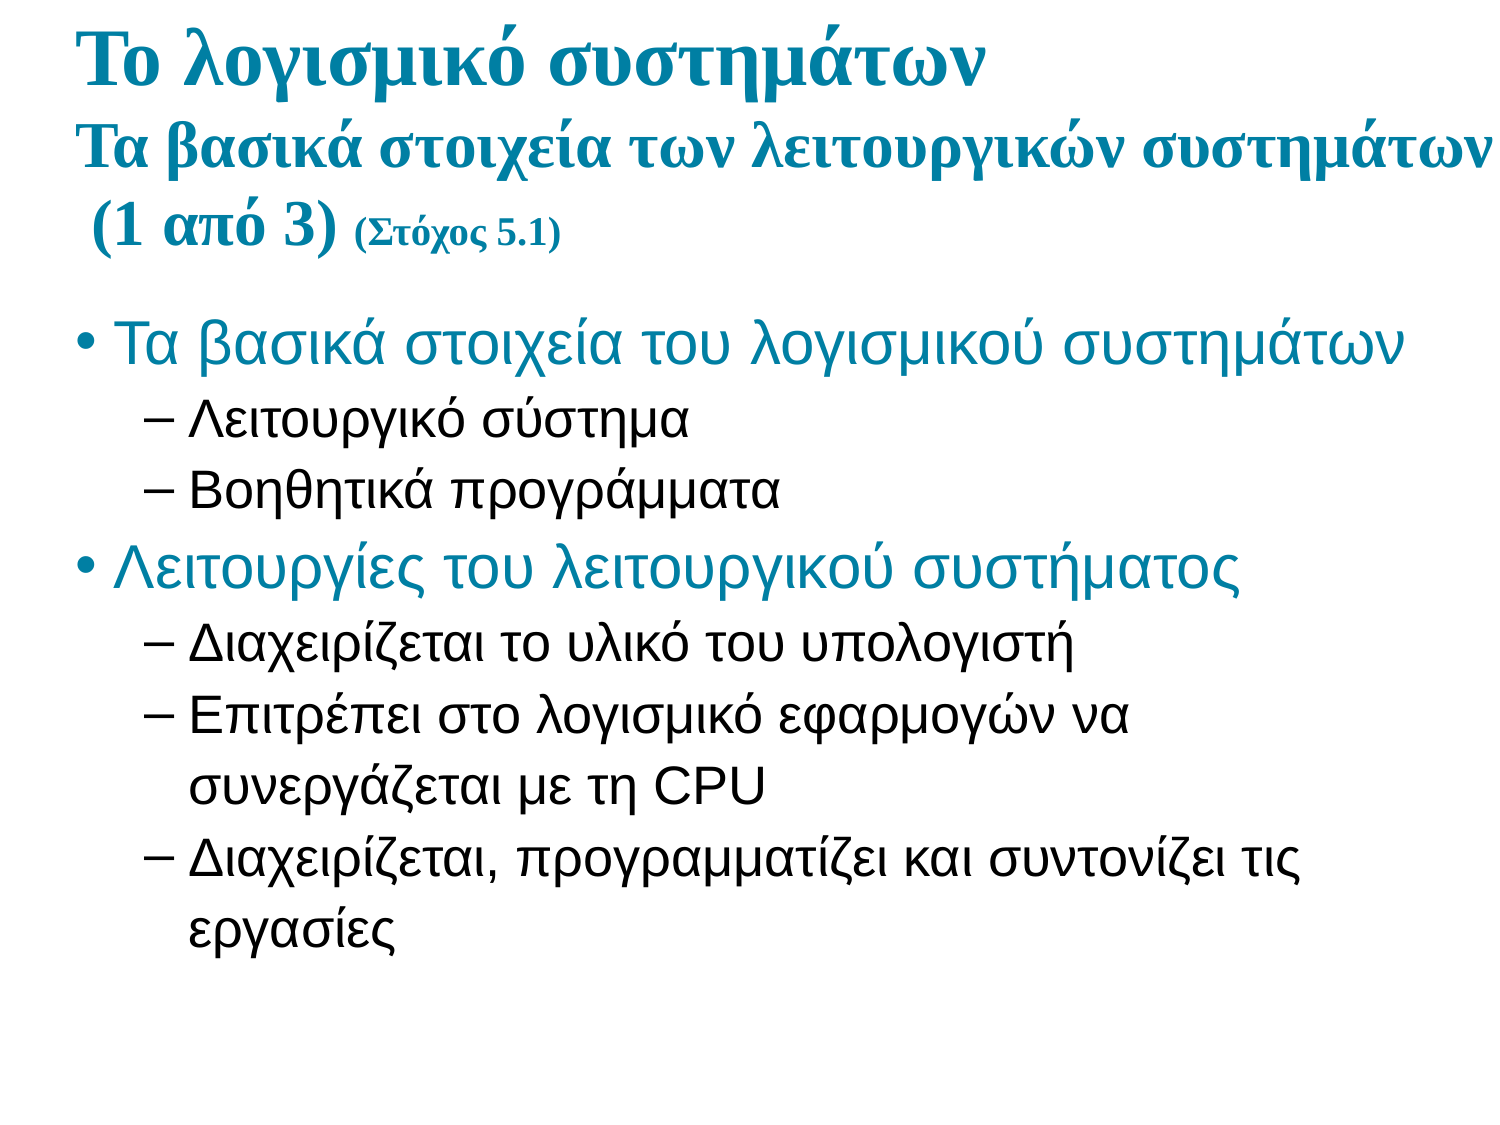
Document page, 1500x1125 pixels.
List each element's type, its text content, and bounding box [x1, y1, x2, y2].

title Το λογισμικό συστημάτων Τα βασικά στοιχεία των λειτουργικών συστημάτων (1 από 3) (Στόχος 5.1) [75, 0, 1500, 263]
list Τα βασικά στοιχεία του λογισμικού συστημάτων Λειτουργικό σύστημα Βοηθητικά προγράμματα Λειτουργίες του λειτουργικού συστήματος Διαχειρίζεται το υλικό του υπολογιστή Επιτρέπει στο λογισμικό εφαρμογών να συνεργάζεται με τη CPU Διαχειρίζεται, προγραμματίζει και συντονίζει τις εργασίες [75, 295, 1425, 1038]
